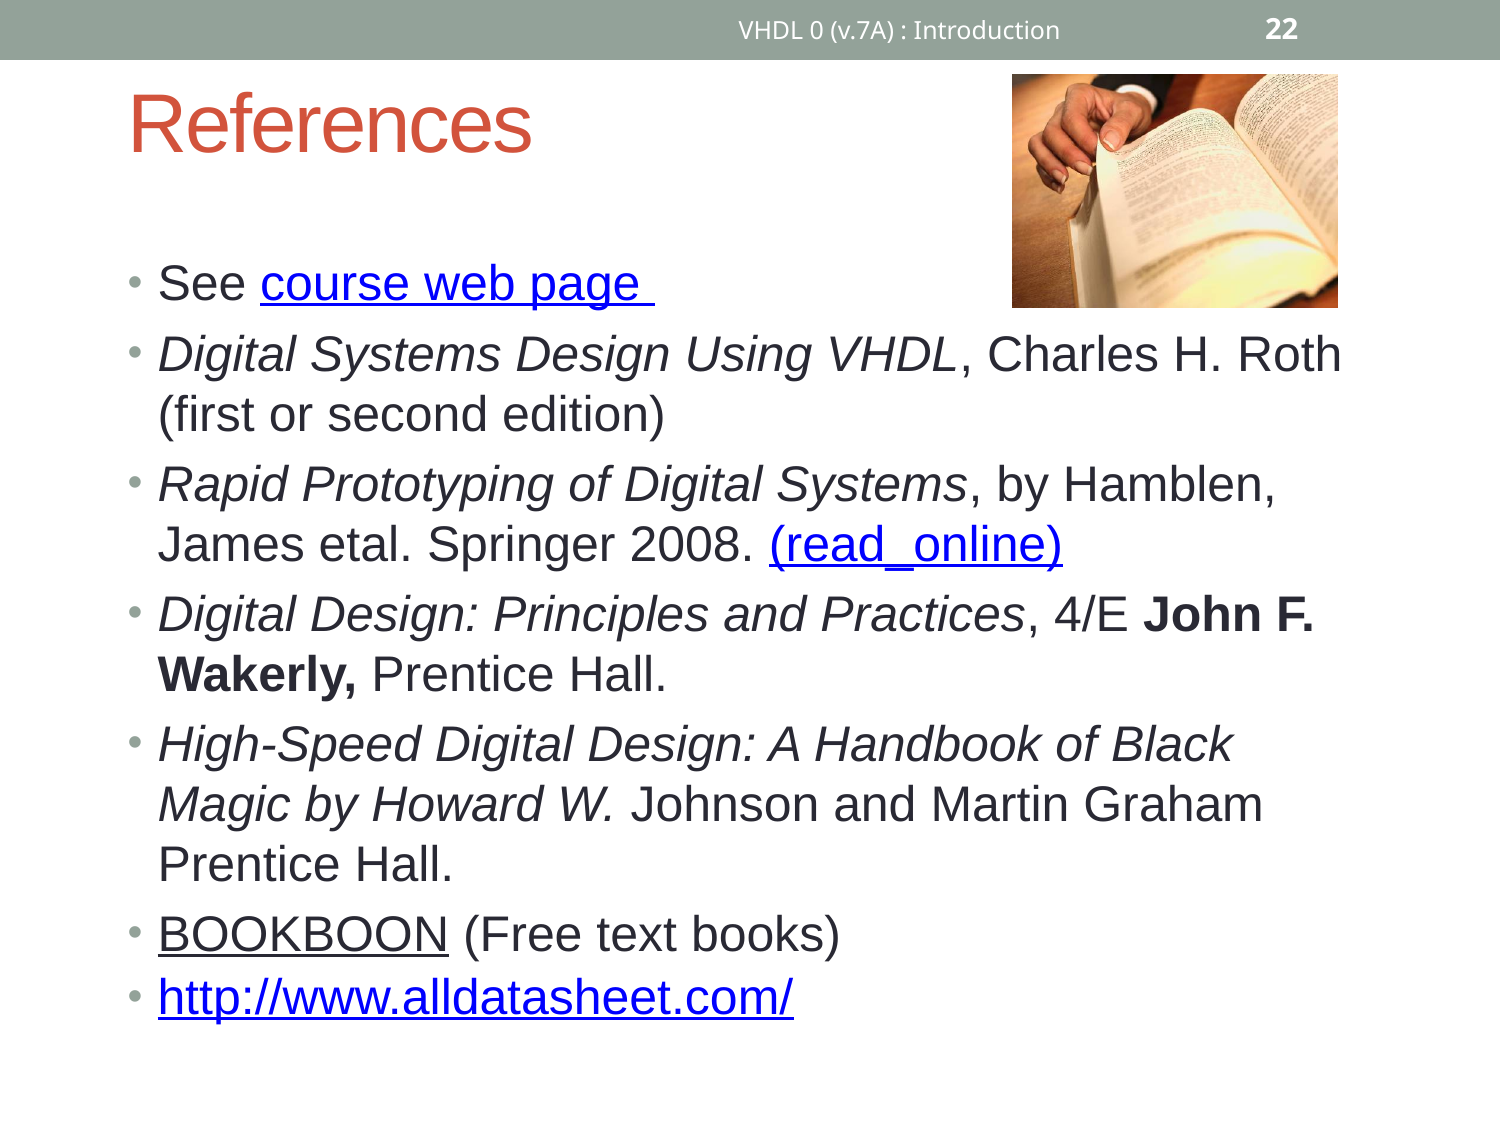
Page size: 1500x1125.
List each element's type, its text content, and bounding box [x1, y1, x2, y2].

footer VHDL 0 (v.7A) : Introduction [562, 3, 1238, 57]
slide_number 22 [1250, 3, 1425, 57]
title References [112, 24, 1388, 213]
picture [1012, 74, 1338, 308]
list See course web page Digital Systems Design Using VHDL, Charles H. Roth (first or second edition) Rapid Prototyping of Digital Systems, by Hamblen, James etal. Springer 2008. (read_online) Digital Design: Principles and Practices, 4/E John F. Wakerly, Prentice Hall. High-Speed Digital Design: A Handbook of Black Magic by Howard W. Johnson and Martin Graham Prentice Hall. BOOKBOON (Free text books) http://www.alldatasheet.com/ [112, 249, 1388, 925]
